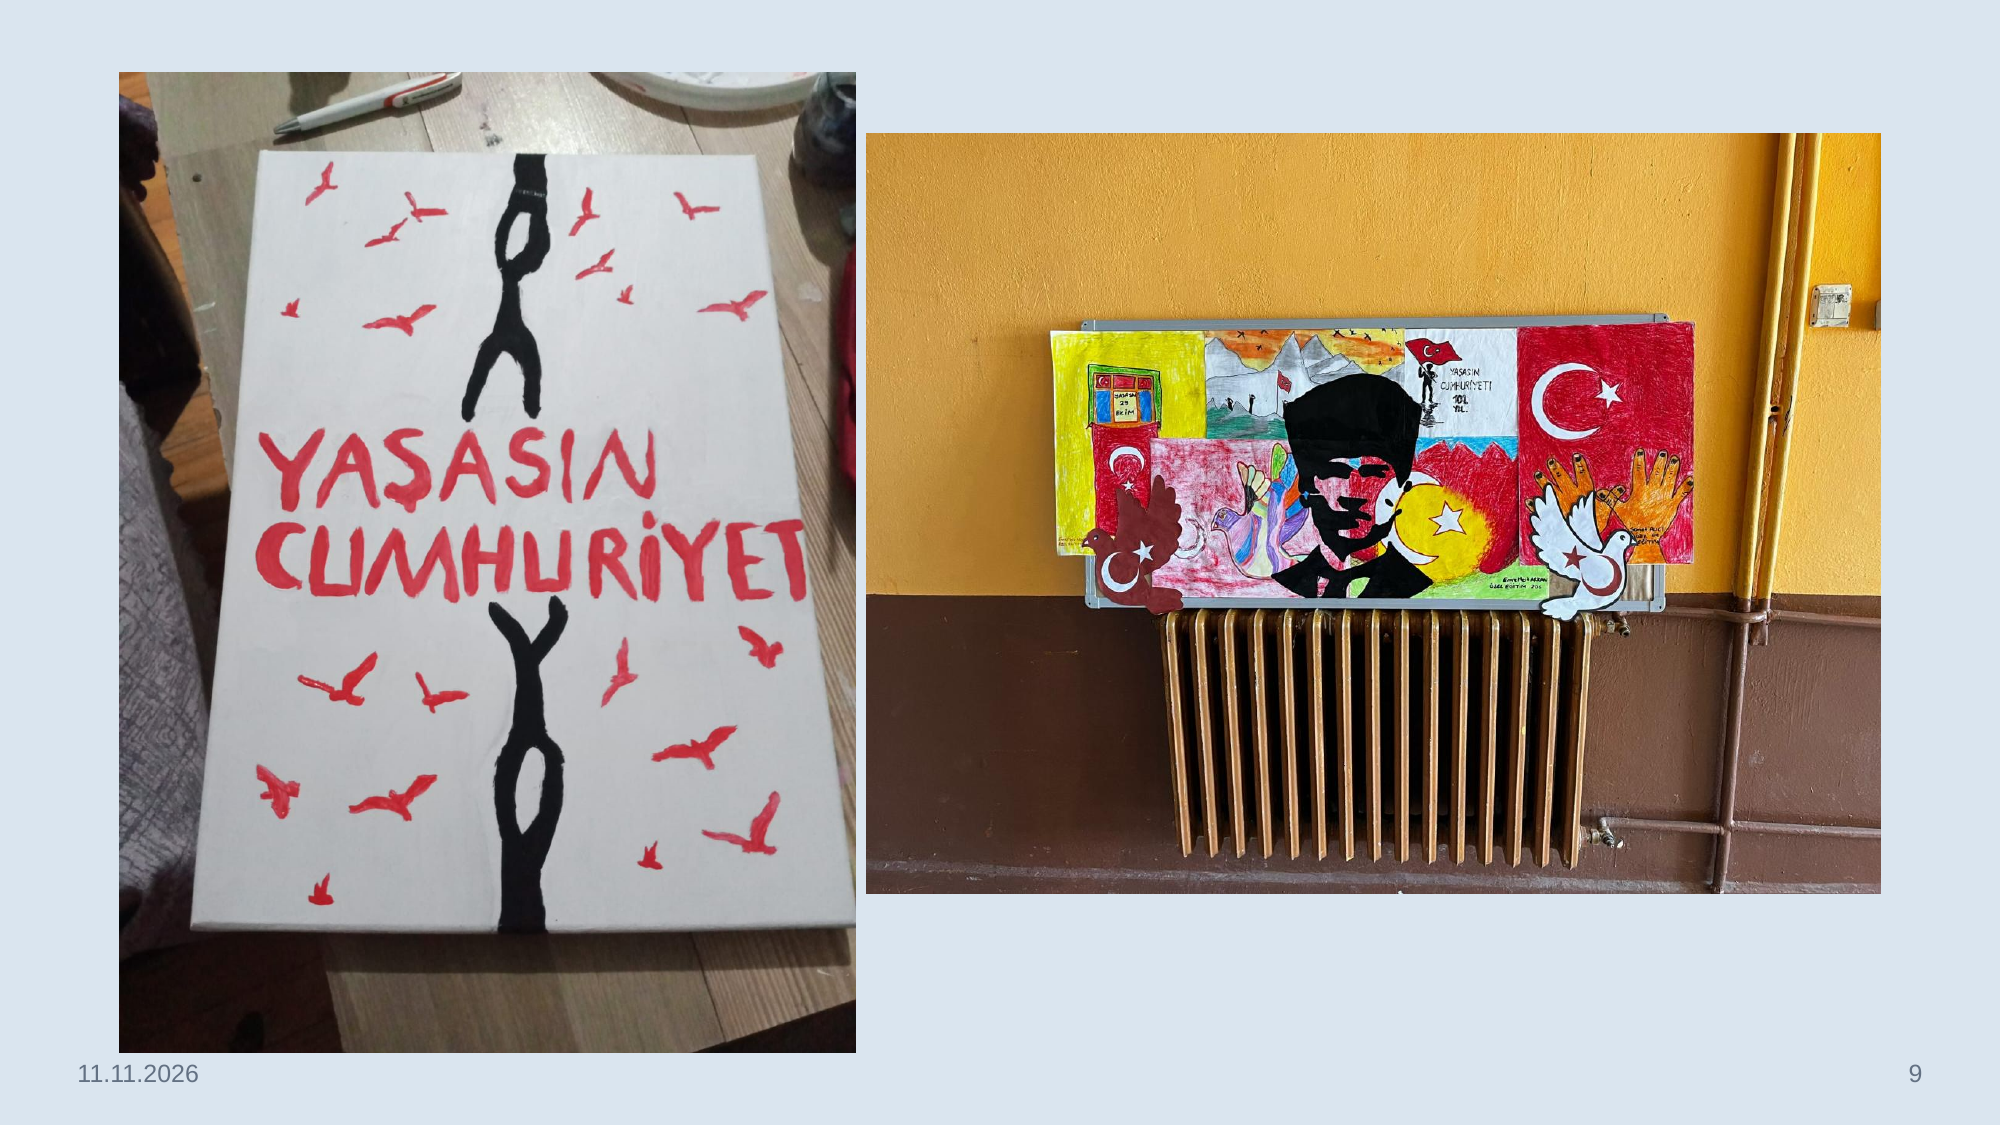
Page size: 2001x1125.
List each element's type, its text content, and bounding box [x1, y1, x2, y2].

picture [866, 133, 1881, 894]
picture [119, 72, 856, 1053]
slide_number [62, 1042, 513, 1103]
slide_number 9 [1665, 1042, 1938, 1103]
